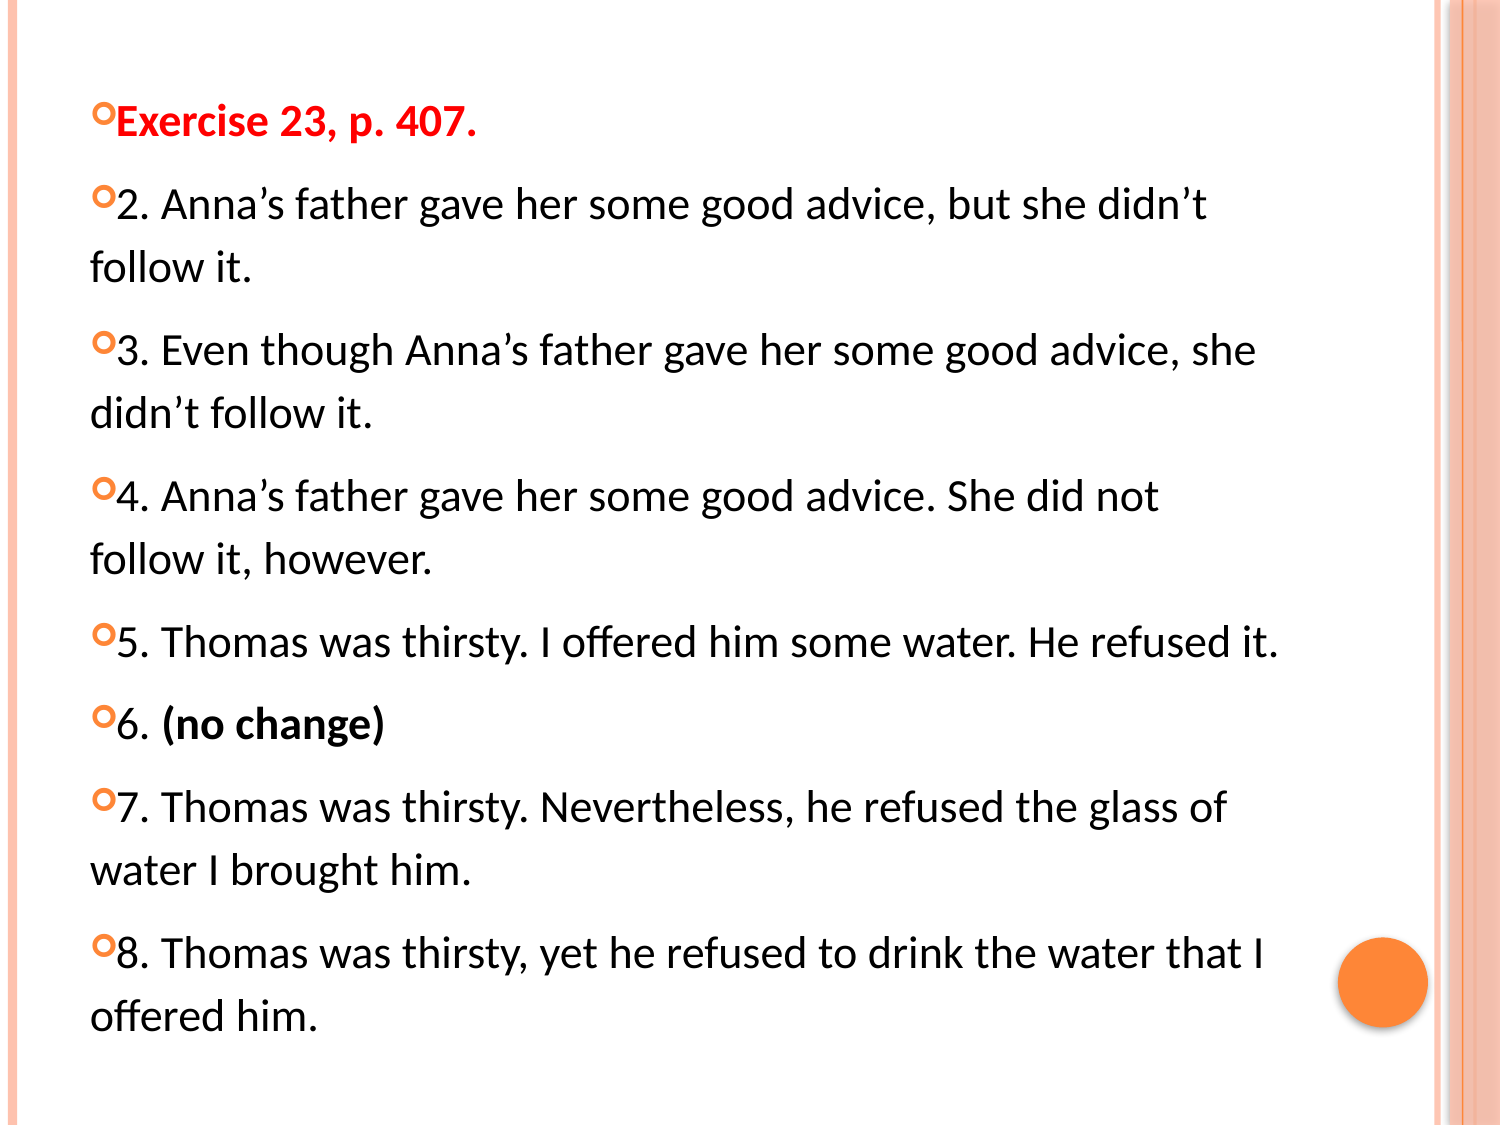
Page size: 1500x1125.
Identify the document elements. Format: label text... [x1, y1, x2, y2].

list Exercise 23, p. 407. 2. Anna’s father gave her some good advice, but she didn’t follow it. 3. Even though Anna’s father gave her some good advice, she didn’t follow it. 4. Anna’s father gave her some good advice. She did not follow it, however. 5. Thomas was thirsty. I offered him some water. He refused it. 6. (no change) 7. Thomas was thirsty. Nevertheless, he refused the glass of water I brought him. 8. Thomas was thirsty, yet he refused to drink the water that I offered him. [75, 75, 1300, 1062]
